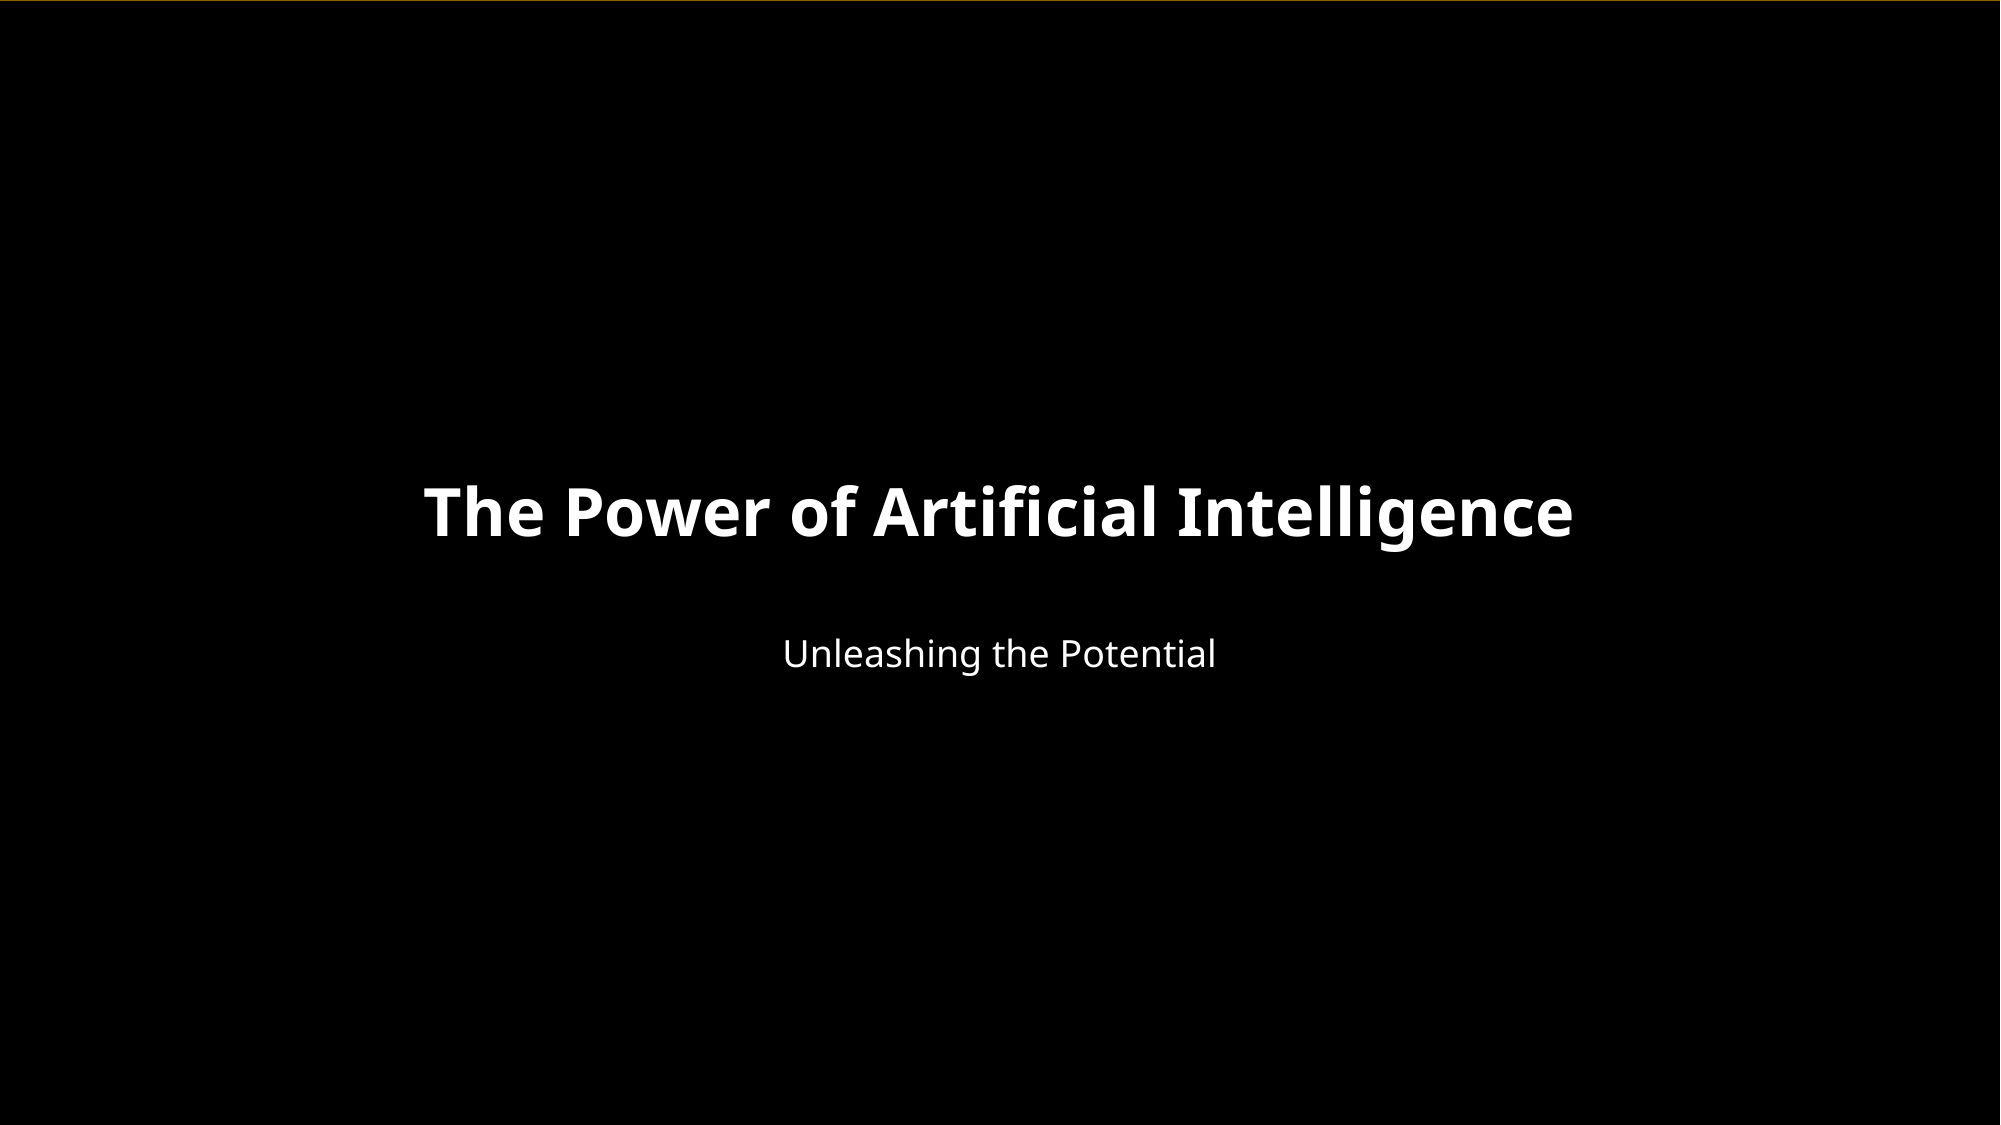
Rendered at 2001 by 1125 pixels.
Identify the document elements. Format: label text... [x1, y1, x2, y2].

text_box The Power of Artificial Intelligence [0, 434, 2000, 585]
text_box Unleashing the Potential [0, 614, 2000, 690]
